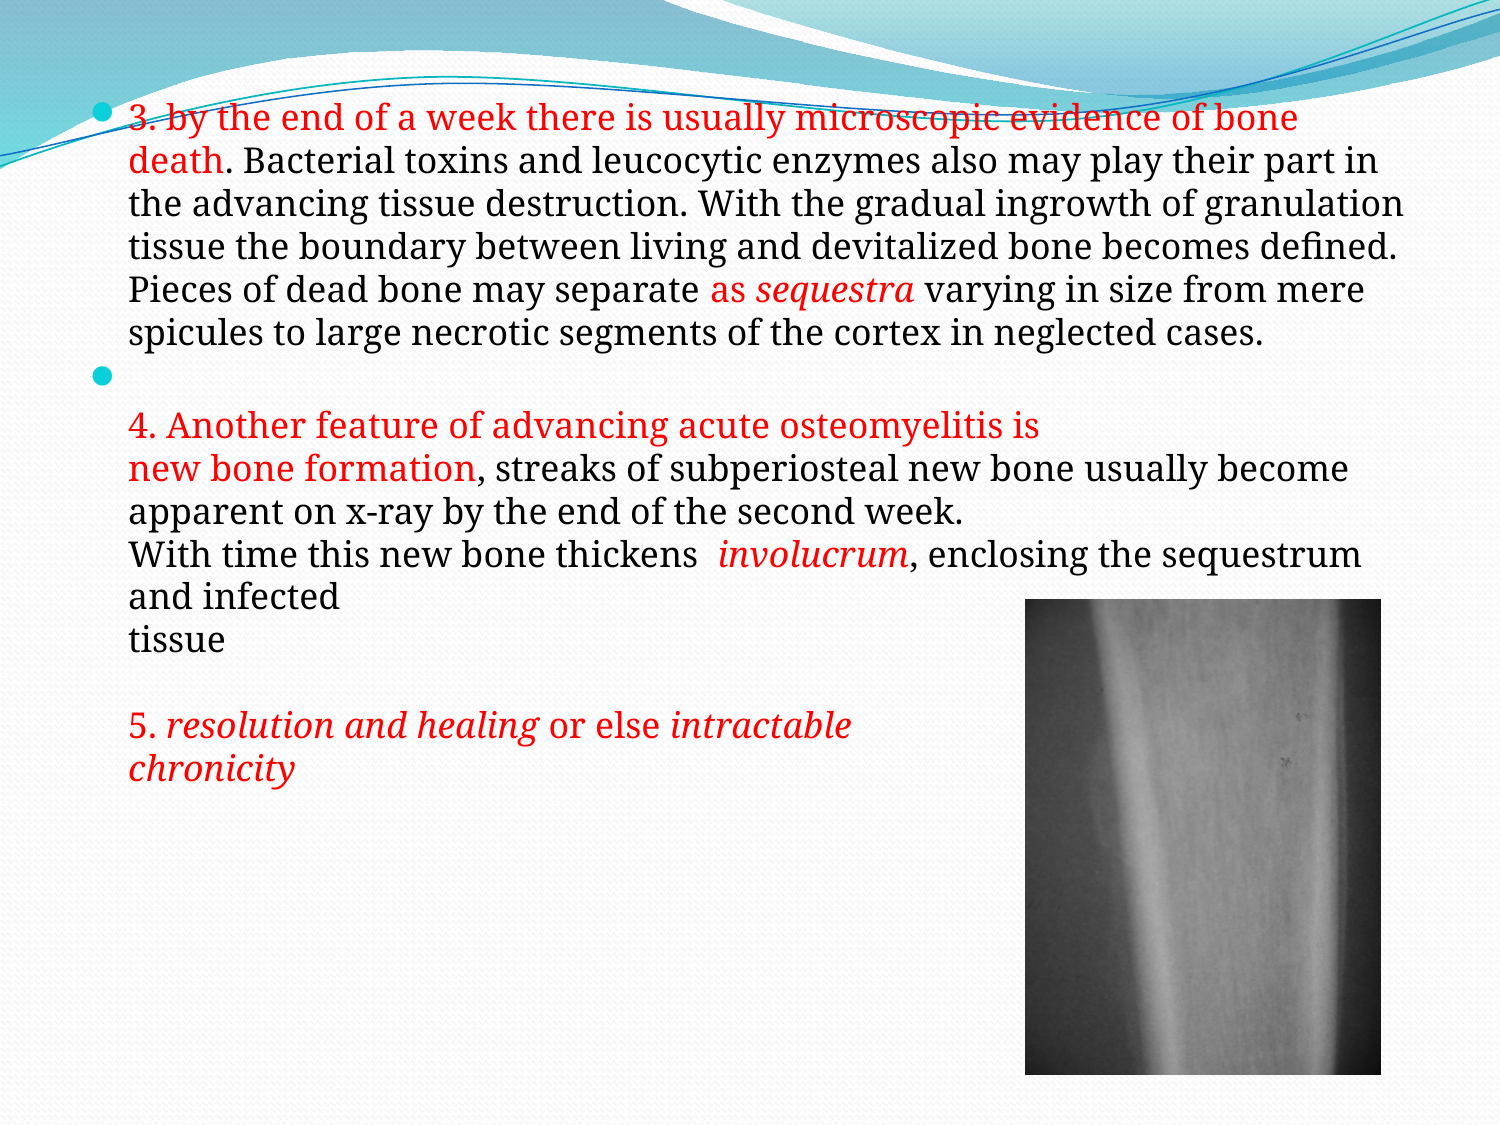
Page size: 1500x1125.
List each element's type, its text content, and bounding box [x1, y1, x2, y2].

list 3. by the end of a week there is usually microscopic evidence of bone death. Bacterial toxins and leucocytic enzymes also may play their part in the advancing tissue destruction. With the gradual ingrowth of granulation tissue the boundary between living and devitalized bone becomes defined. Pieces of dead bone may separate as sequestra varying in size from mere spicules to large necrotic segments of the cortex in neglected cases. 4. Another feature of advancing acute osteomyelitis is new bone formation, streaks of subperiosteal new bone usually become apparent on x-ray by the end of the second week. With time this new bone thickens involucrum, enclosing the sequestrum and infected tissue 5. resolution and healing or else intractable chronicity [75, 87, 1425, 1038]
picture [1024, 599, 1381, 1075]
